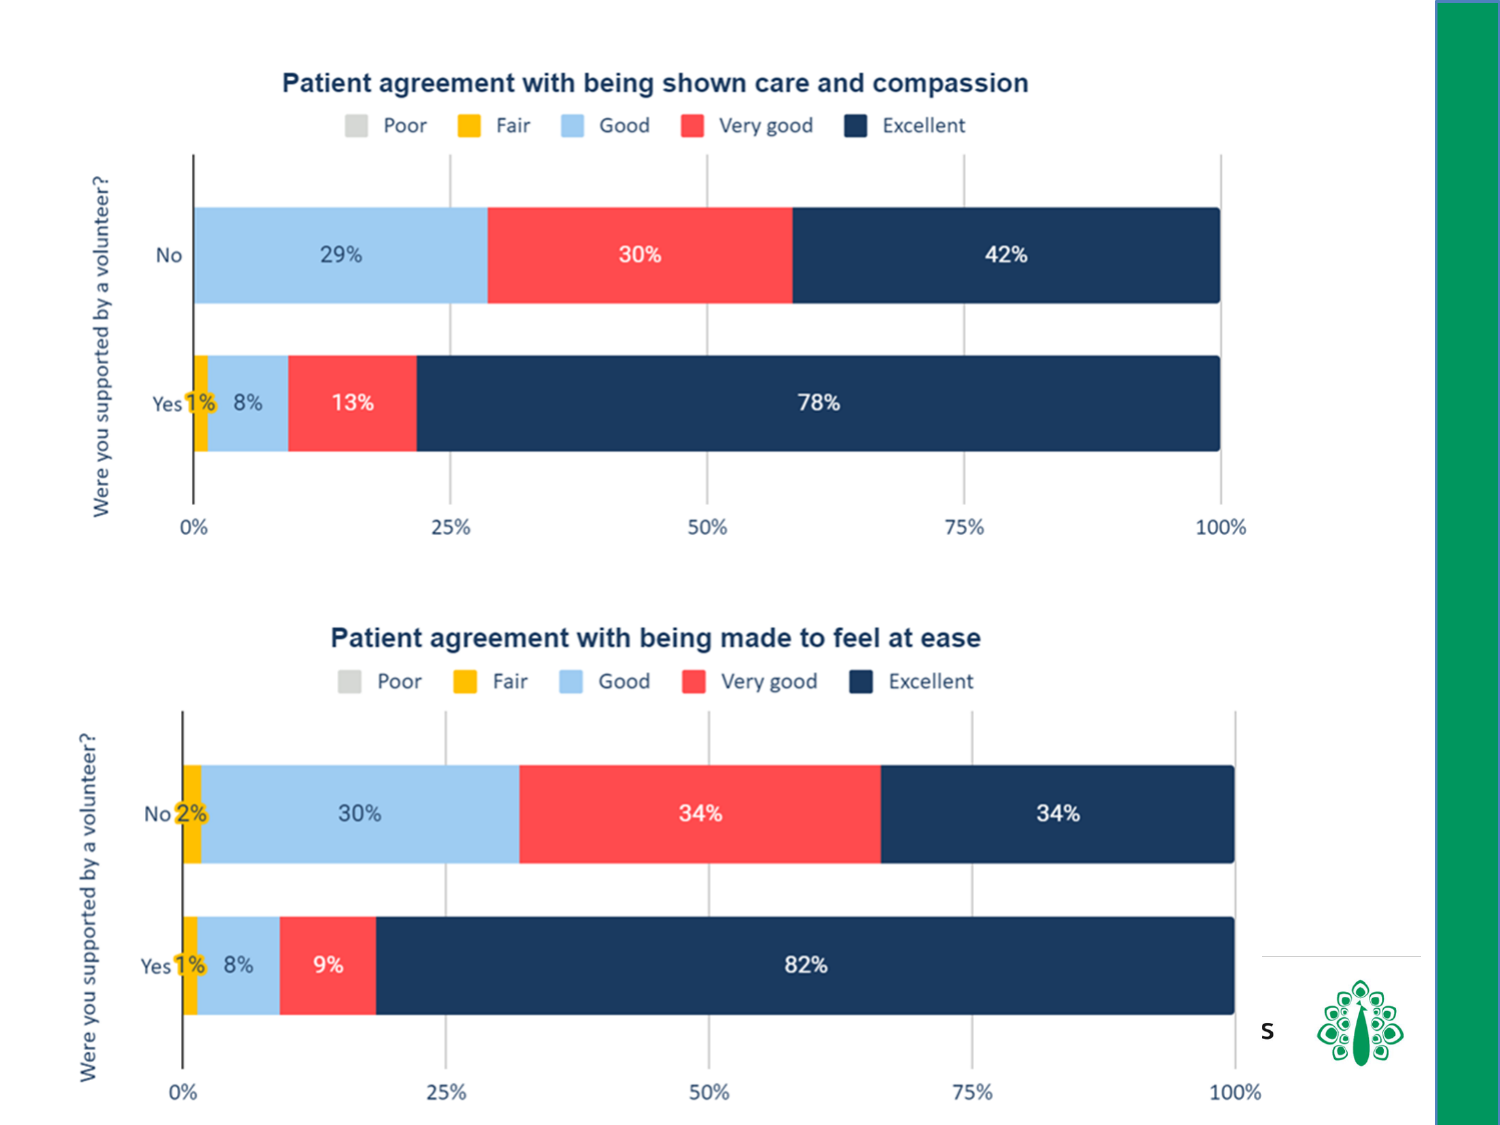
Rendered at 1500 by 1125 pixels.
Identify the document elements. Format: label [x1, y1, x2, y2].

picture [50, 598, 1422, 1125]
picture [64, 44, 1248, 565]
picture [1435, 0, 1500, 1125]
